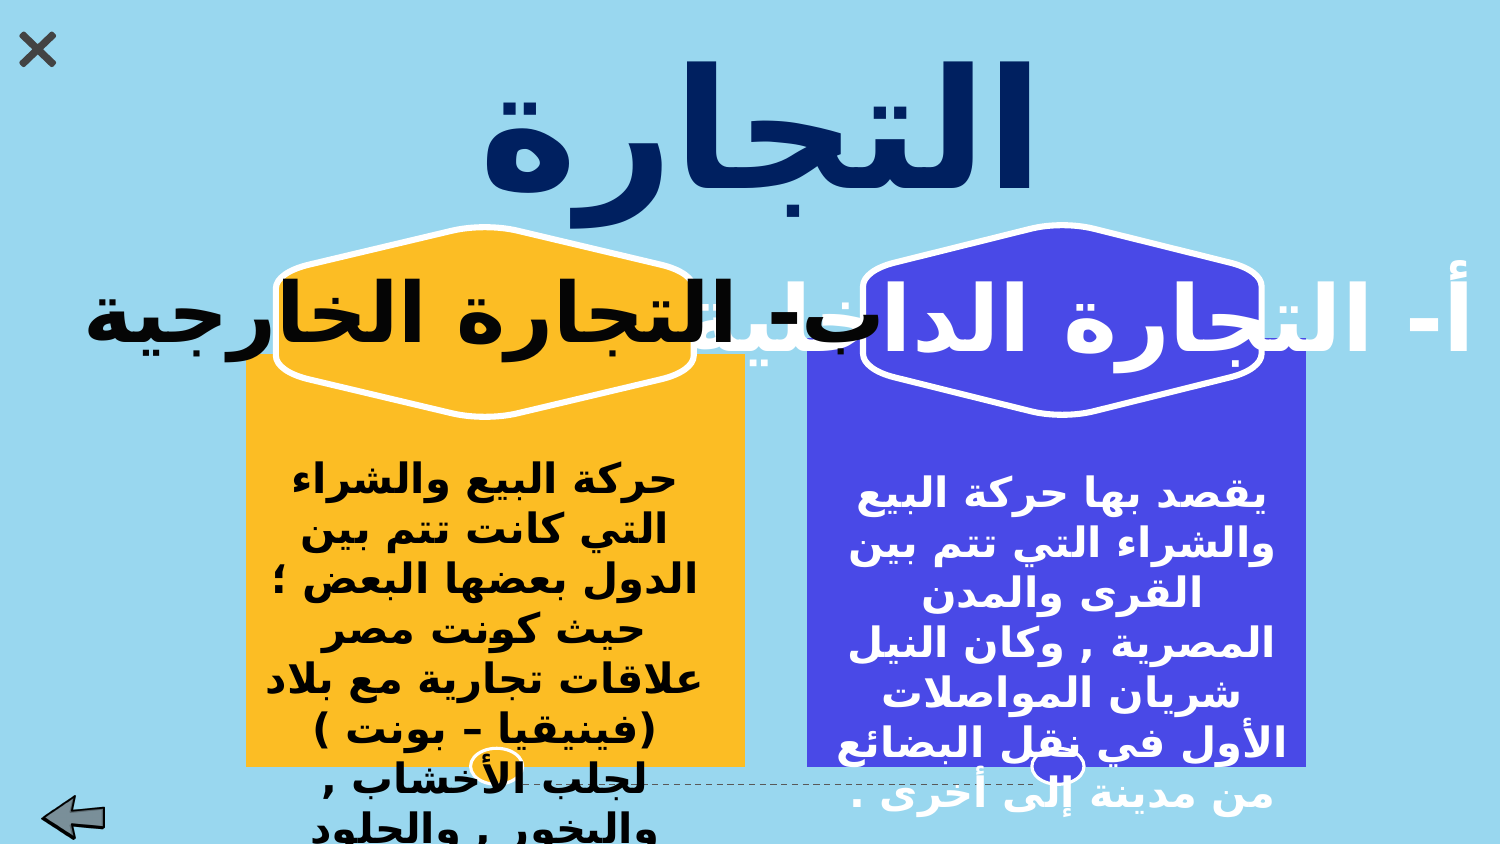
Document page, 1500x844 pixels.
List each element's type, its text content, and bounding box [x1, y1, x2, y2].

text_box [807, 224, 1306, 785]
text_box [245, 226, 745, 785]
text_box التجارة [464, 14, 1060, 229]
text_box [19, 31, 57, 68]
picture [41, 795, 105, 840]
